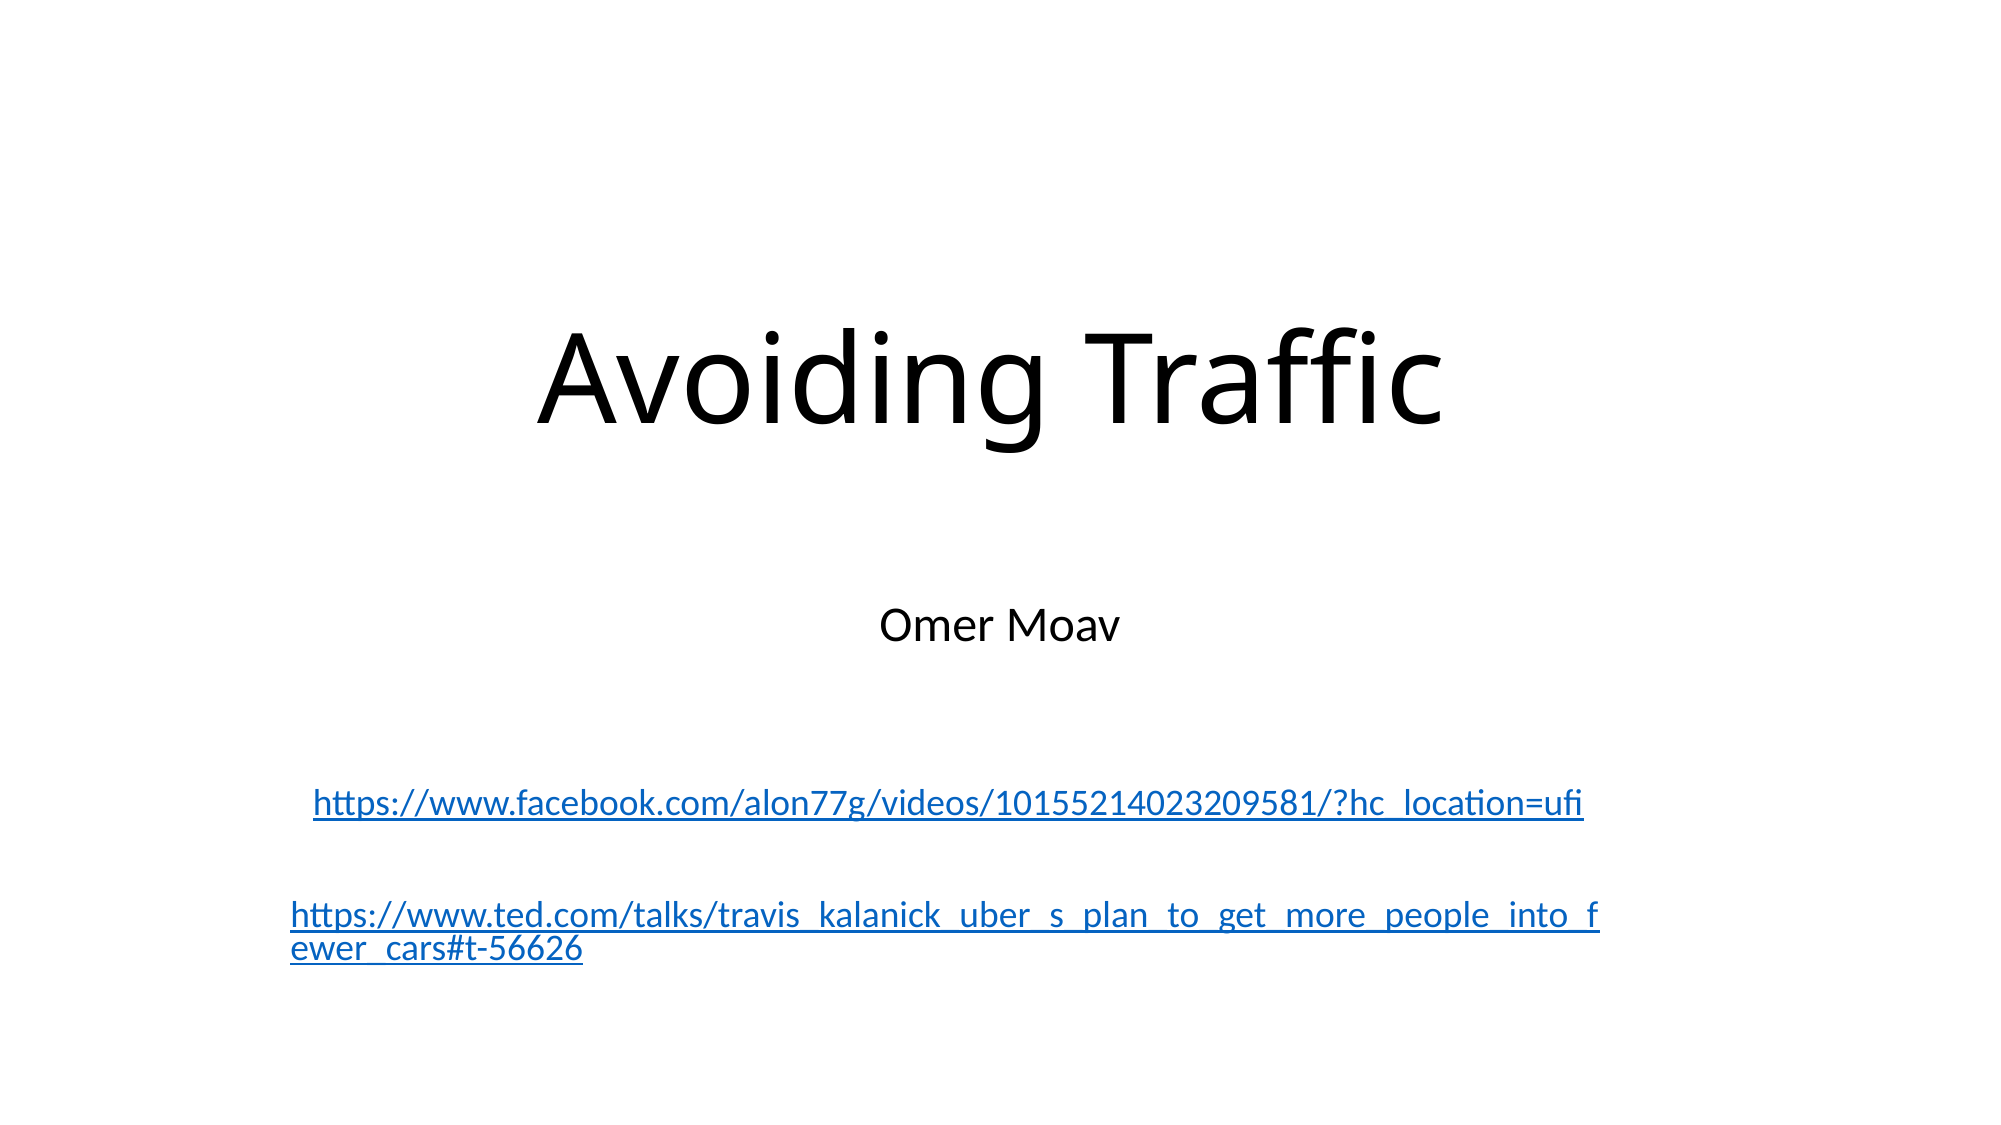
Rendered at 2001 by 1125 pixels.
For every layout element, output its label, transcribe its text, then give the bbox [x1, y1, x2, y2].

title Avoiding Traffic [241, 66, 1742, 459]
text_box https://www.facebook.com/alon77g/videos/10155214023209581/?hc_location=ufi https://www.ted.com/talks/travis_kalanick_uber_s_plan_to_get_more_people_into_fewer_cars#t-56626 [275, 775, 1622, 945]
subtitle Omer Moav [249, 590, 1750, 863]
